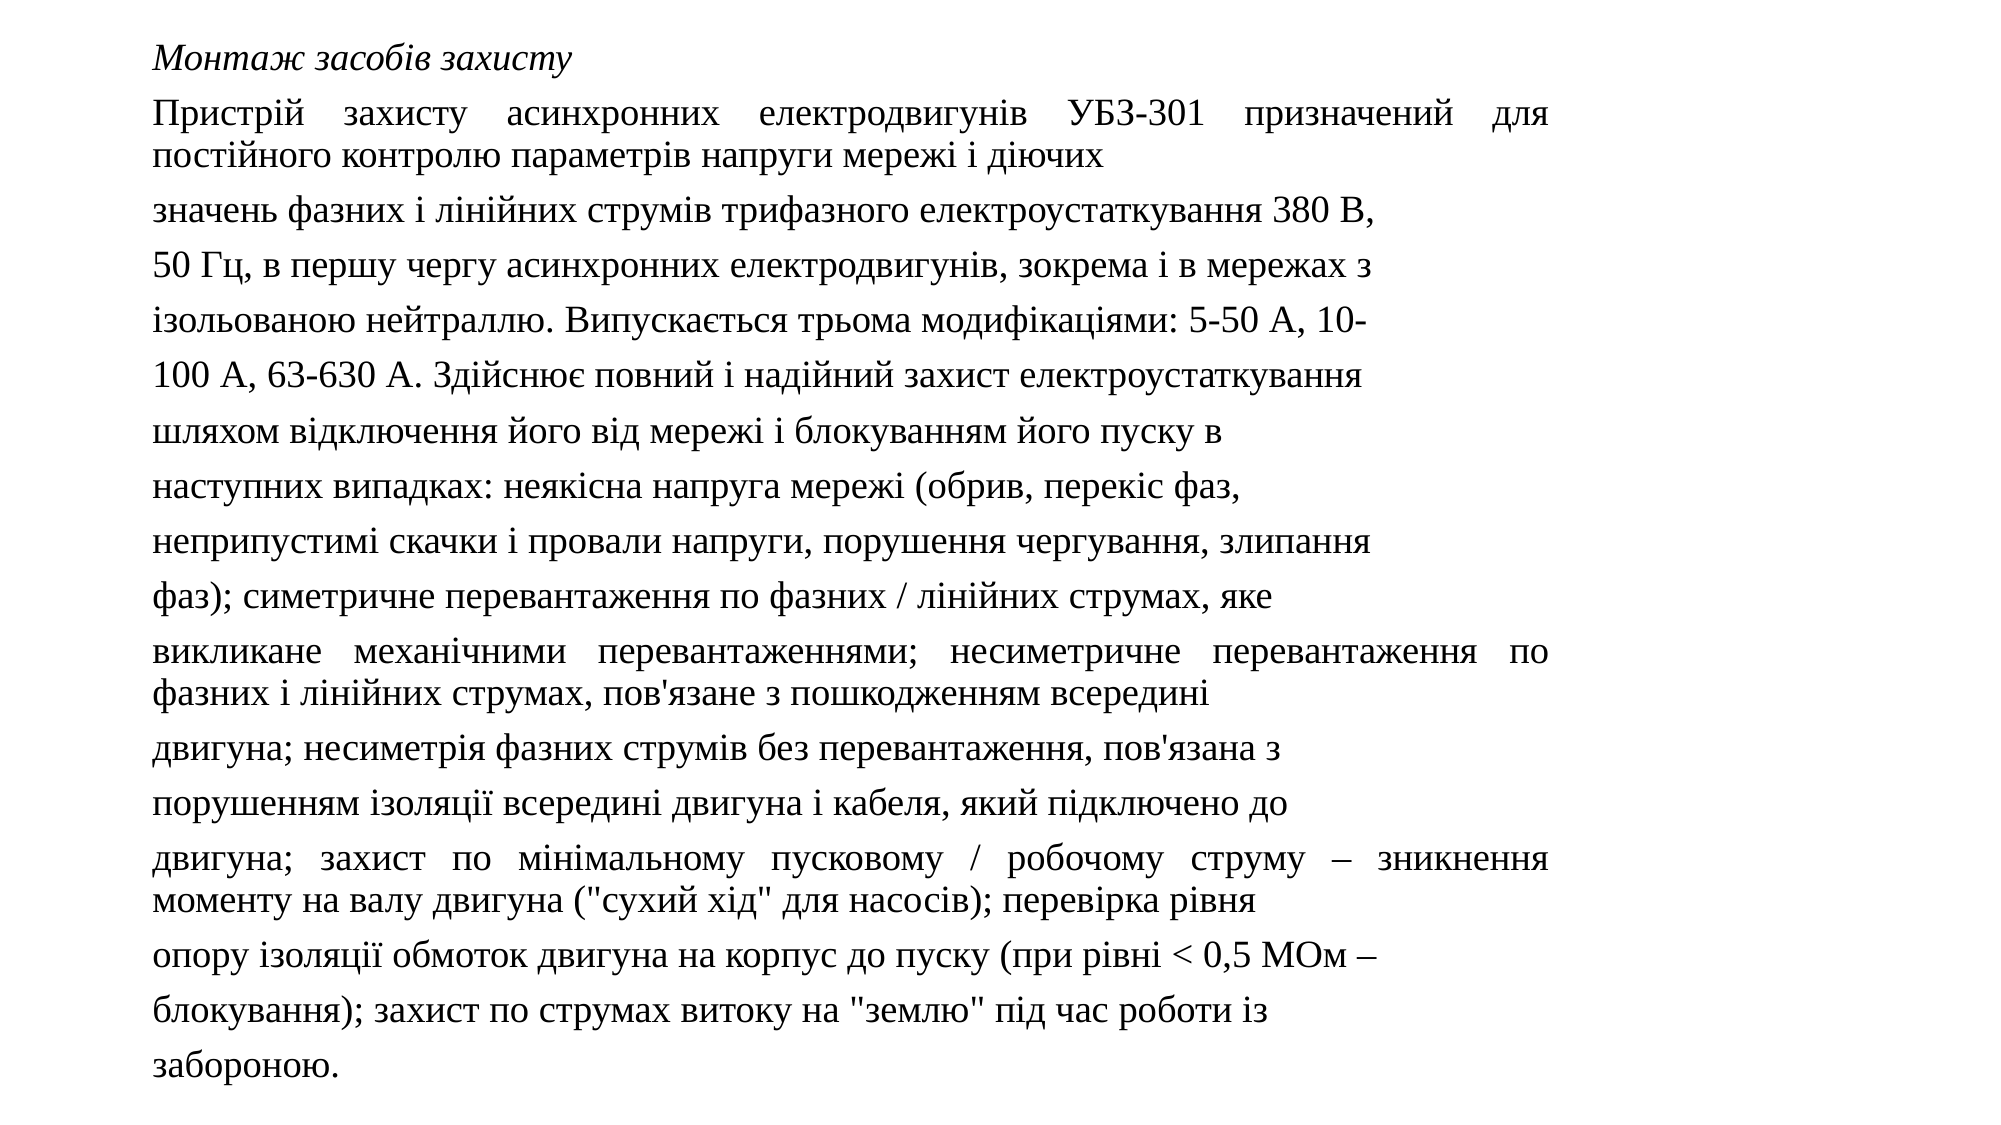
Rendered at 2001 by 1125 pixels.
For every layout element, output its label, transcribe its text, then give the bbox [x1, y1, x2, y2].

list Монтаж засобів захисту Пристрій захисту асинхронних електродвигунів УБЗ-301 призначений для постійного контролю параметрів напруги мережі і діючих значень фазних і лінійних струмів трифазного електроустаткування 380 В, 50 Гц, в першу чергу асинхронних електродвигунів, зокрема і в мережах з ізольованою нейтраллю. Випускається трьома модифікаціями: 5-50 А, 10- 100 А, 63-630 А. Здійснює повний і надійний захист електроустаткування шляхом відключення його від мережі і блокуванням його пуску в наступних випадках: неякісна напруга мережі (обрив, перекіс фаз, неприпустимі скачки і провали напруги, порушення чергування, злипання фаз); симетричне перевантаження по фазних / лінійних струмах, яке викликане механічними перевантаженнями; несиметричне перевантаження по фазних і лінійних струмах, пов'язане з пошкодженням всередині двигуна; несиметрія фазних струмів без перевантаження, пов'язана з порушенням ізоляції всередині двигуна і кабеля, який підключено до двигуна; захист по мінімальному пусковому / робочому струму – зникнення моменту на валу двигуна ("сухий хід" для насосів); перевірка рівня опору ізоляції обмоток двигуна на корпус до пуску (при рівні < 0,5 МОм – блокування); захист по струмах витоку на "землю" під час роботи із забороною. [137, 29, 1564, 1125]
